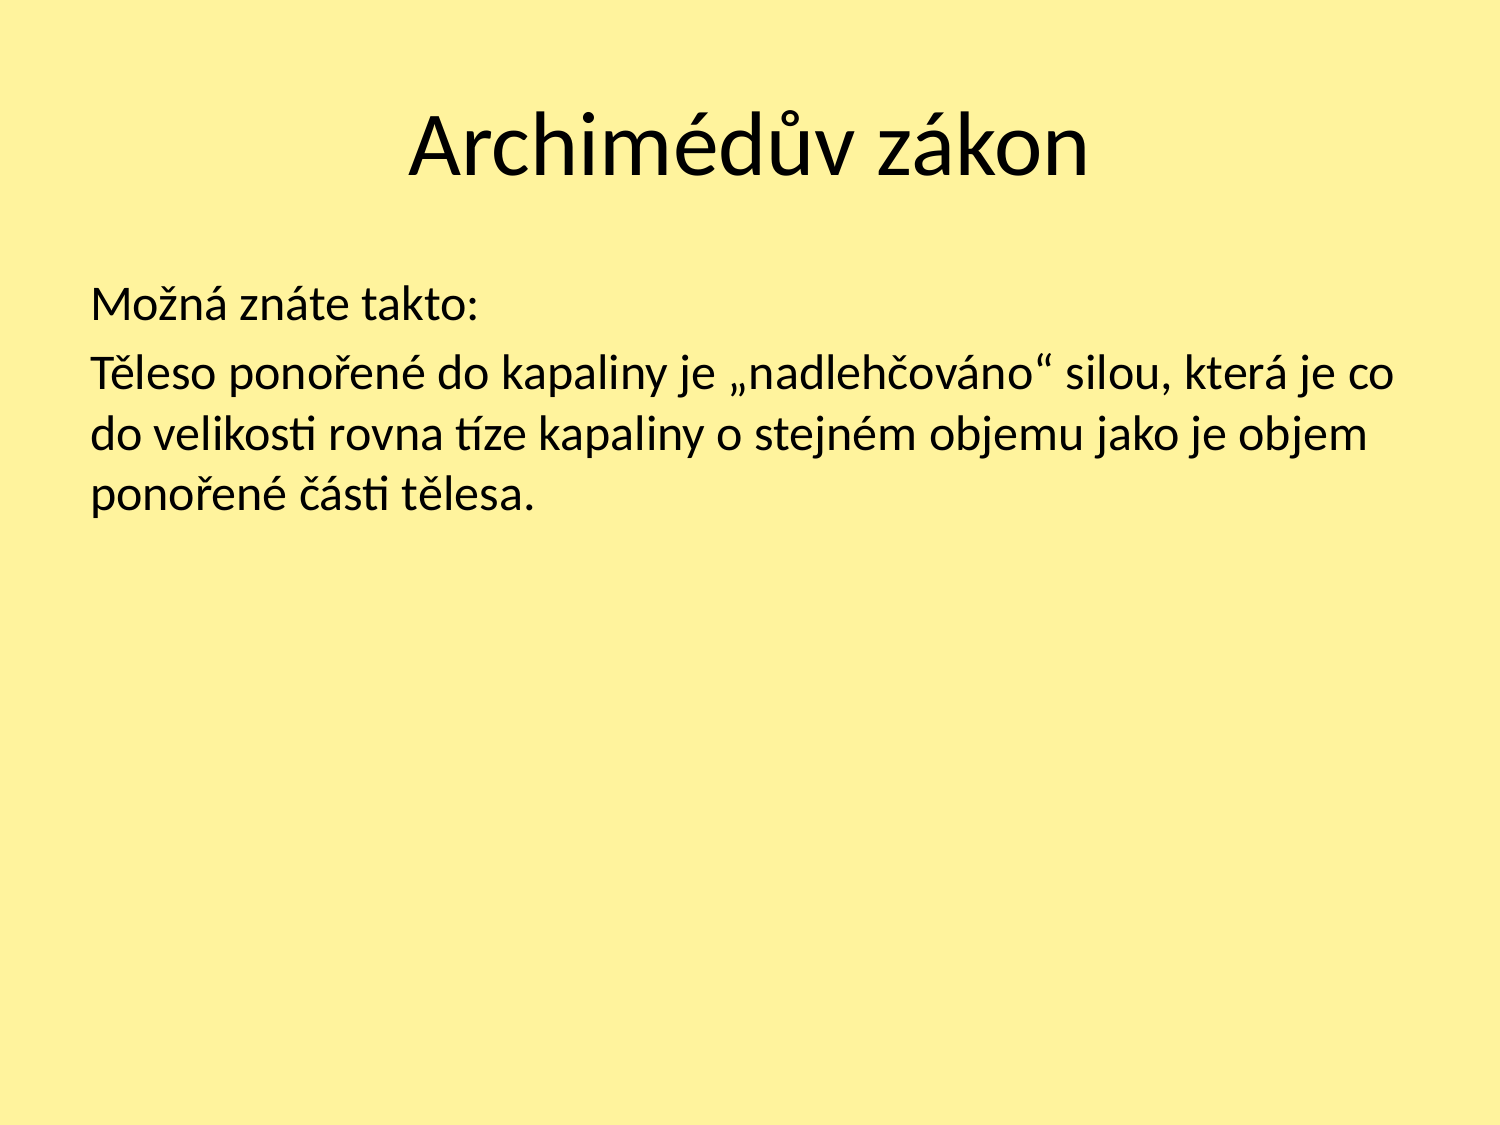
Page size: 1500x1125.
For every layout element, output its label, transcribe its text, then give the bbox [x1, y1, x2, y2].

list Možná znáte takto: Těleso ponořené do kapaliny je „nadlehčováno“ silou, která je co do velikosti rovna tíze kapaliny o stejném objemu jako je objem ponořené části tělesa. [75, 262, 1425, 1005]
title Archimédův zákon [75, 45, 1425, 233]
